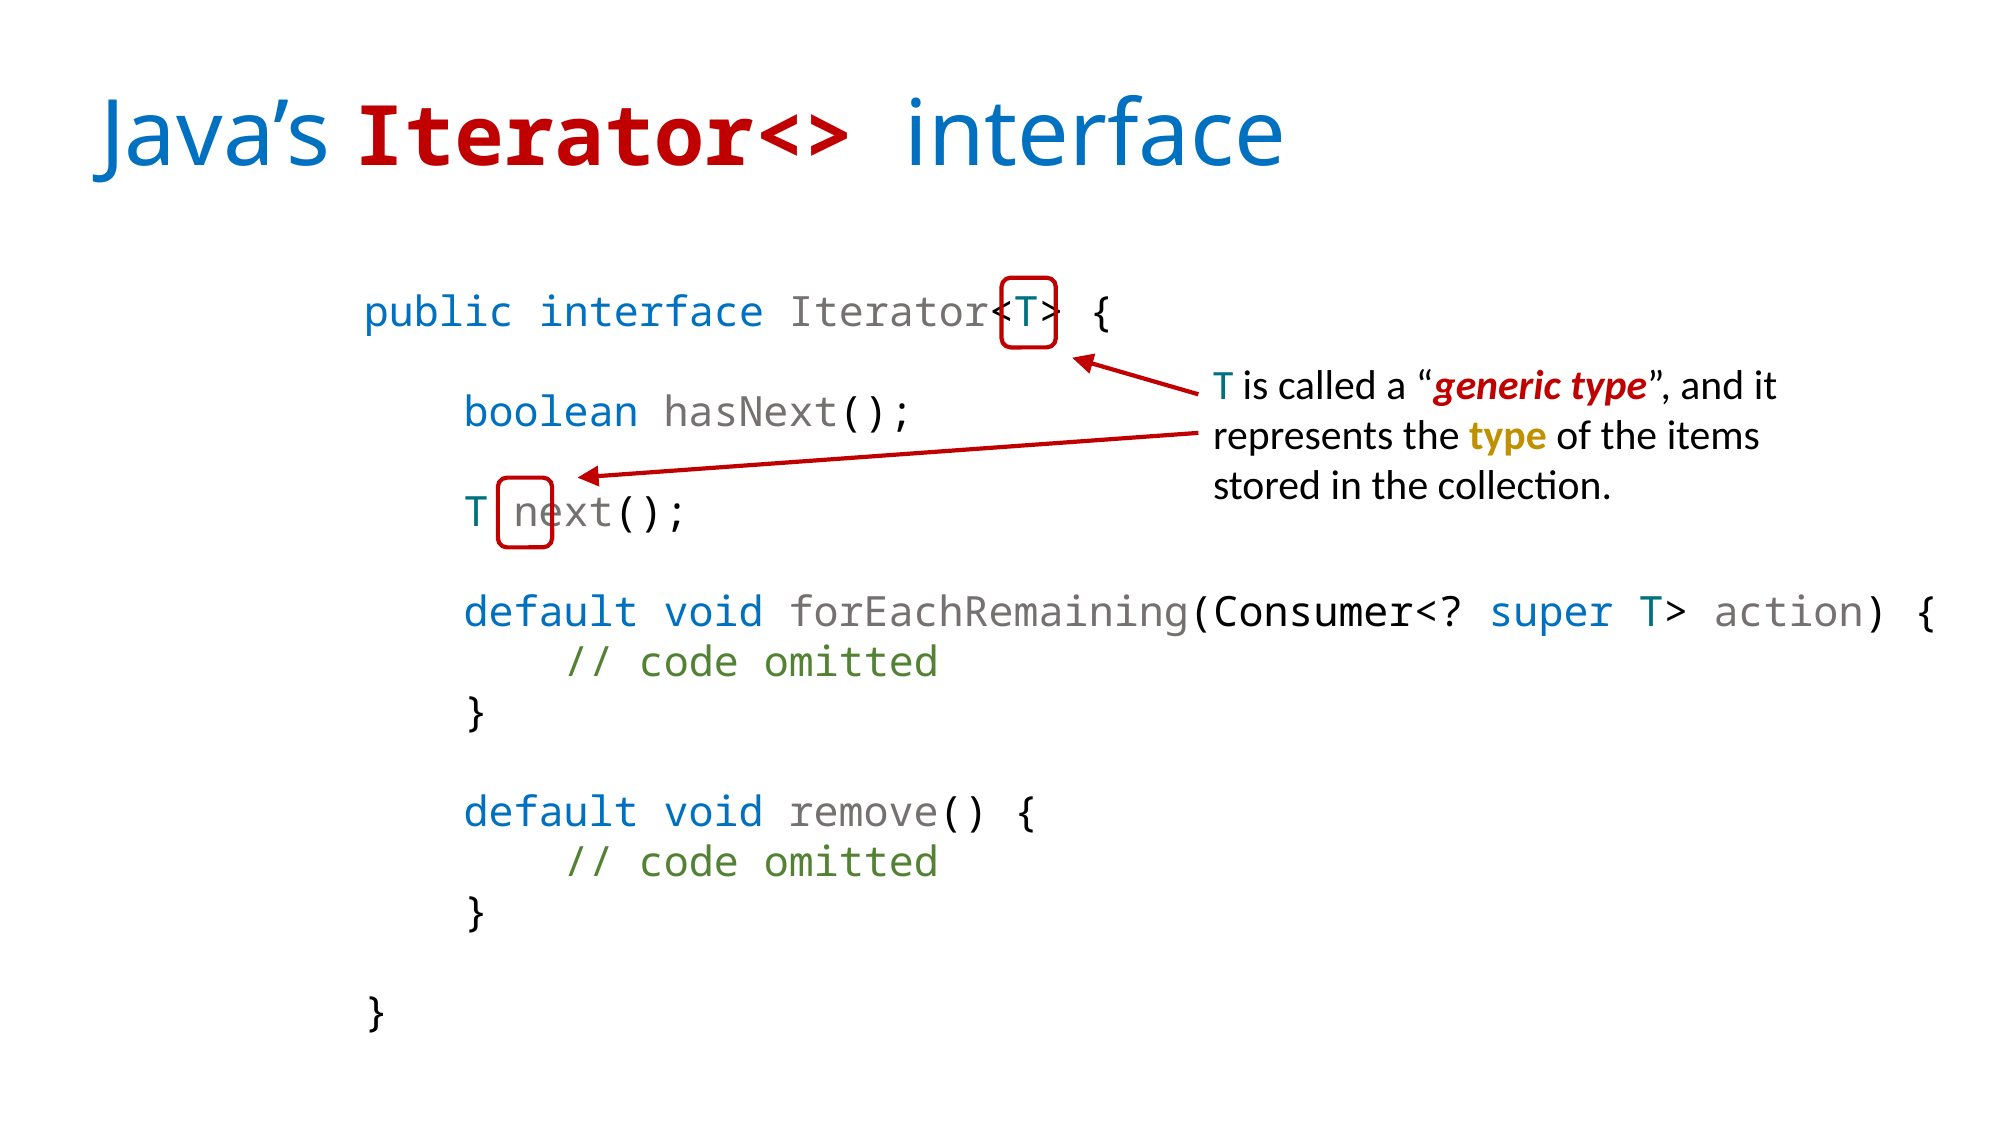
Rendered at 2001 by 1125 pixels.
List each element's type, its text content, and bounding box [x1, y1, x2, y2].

title Java’s Iterator<> interface [85, 59, 1628, 212]
text_box public interface Iterator<T> { boolean hasNext(); T next(); default void forEachRemaining(Consumer<? super T> action) { // code omitted } default void remove() { // code omitted } } [348, 277, 1954, 1043]
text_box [1072, 357, 1199, 395]
text_box T is called a “generic type”, and it represents the type of the items stored in the collection. [1198, 350, 1842, 516]
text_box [577, 433, 1199, 478]
text_box [1000, 276, 1057, 349]
text_box [496, 476, 554, 549]
